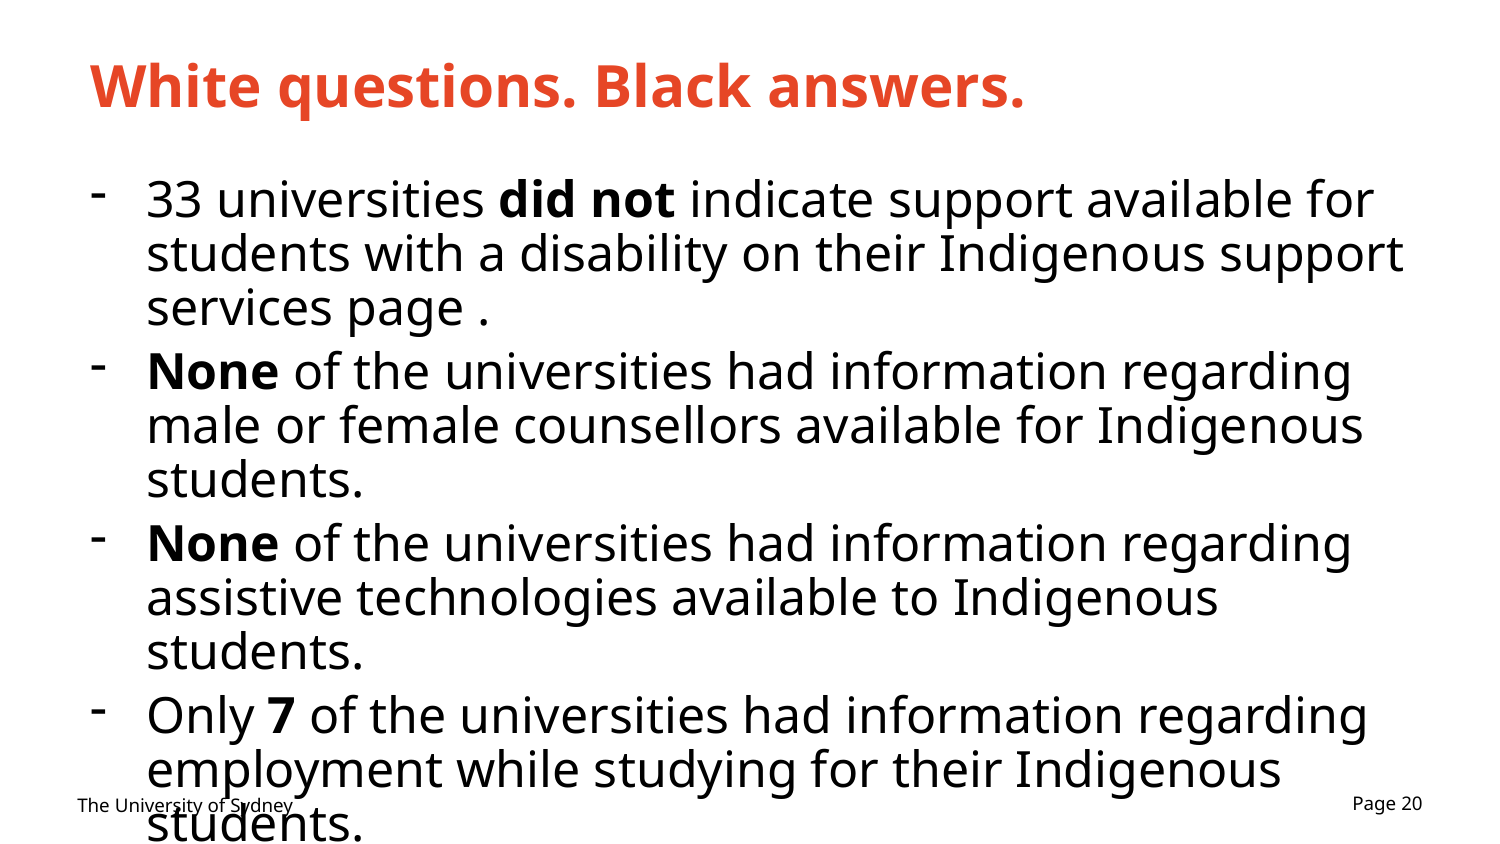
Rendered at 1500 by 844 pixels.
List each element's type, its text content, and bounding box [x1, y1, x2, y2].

list 33 universities did not indicate support available for students with a disability on their Indigenous support services page . None of the universities had information regarding male or female counsellors available for Indigenous students. None of the universities had information regarding assistive technologies available to Indigenous students. Only 7 of the universities had information regarding employment while studying for their Indigenous students. [75, 167, 1425, 754]
title White questions. Black answers. [75, 14, 1425, 155]
